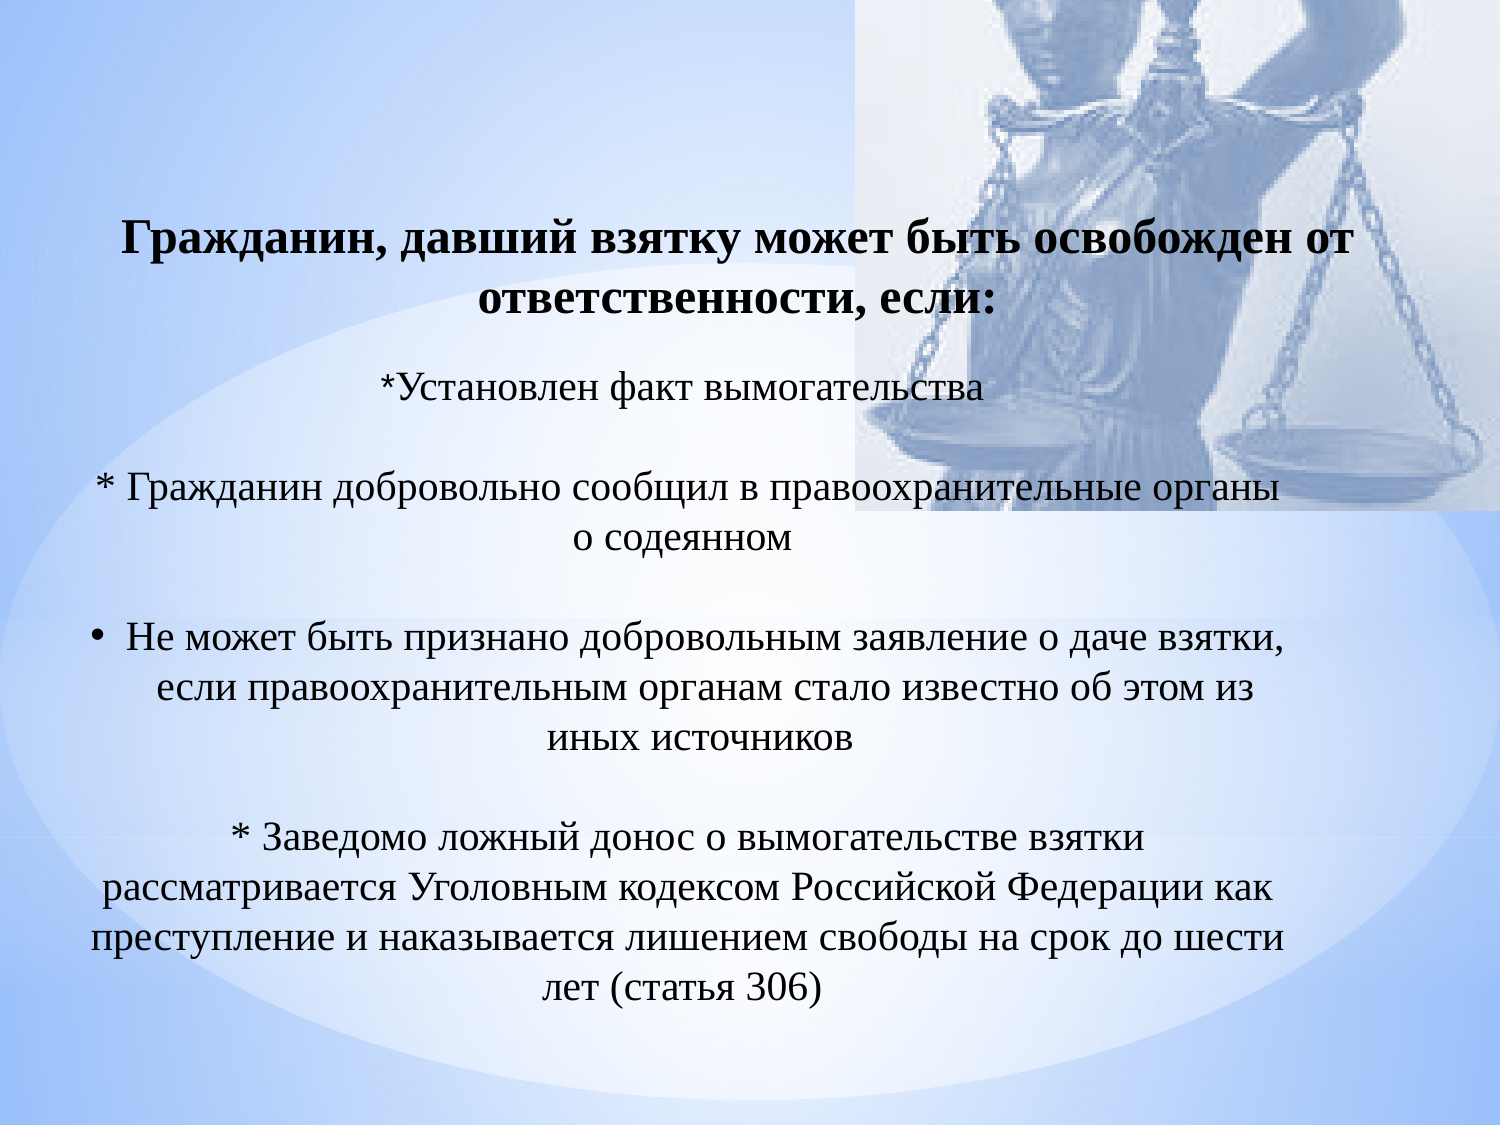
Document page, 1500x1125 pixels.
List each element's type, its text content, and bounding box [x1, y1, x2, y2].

picture [855, 0, 1500, 511]
text_box Гражданин, давший взятку может быть освобожден от ответственности, если: [64, 196, 849, 332]
text_box *Установлен факт вымогательства * Гражданин добровольно сообщил в правоохранительные органы о содеянном Не может быть признано добровольным заявление о даче взятки, если правоохранительным органам стало известно об этом из иных источников * Заведомо ложный донос о вымогательстве взятки рассматривается Уголовным кодексом Российской Федерации как преступление и наказывается лишением свободы на срок до шести лет (статья 306) [70, 351, 1306, 1017]
